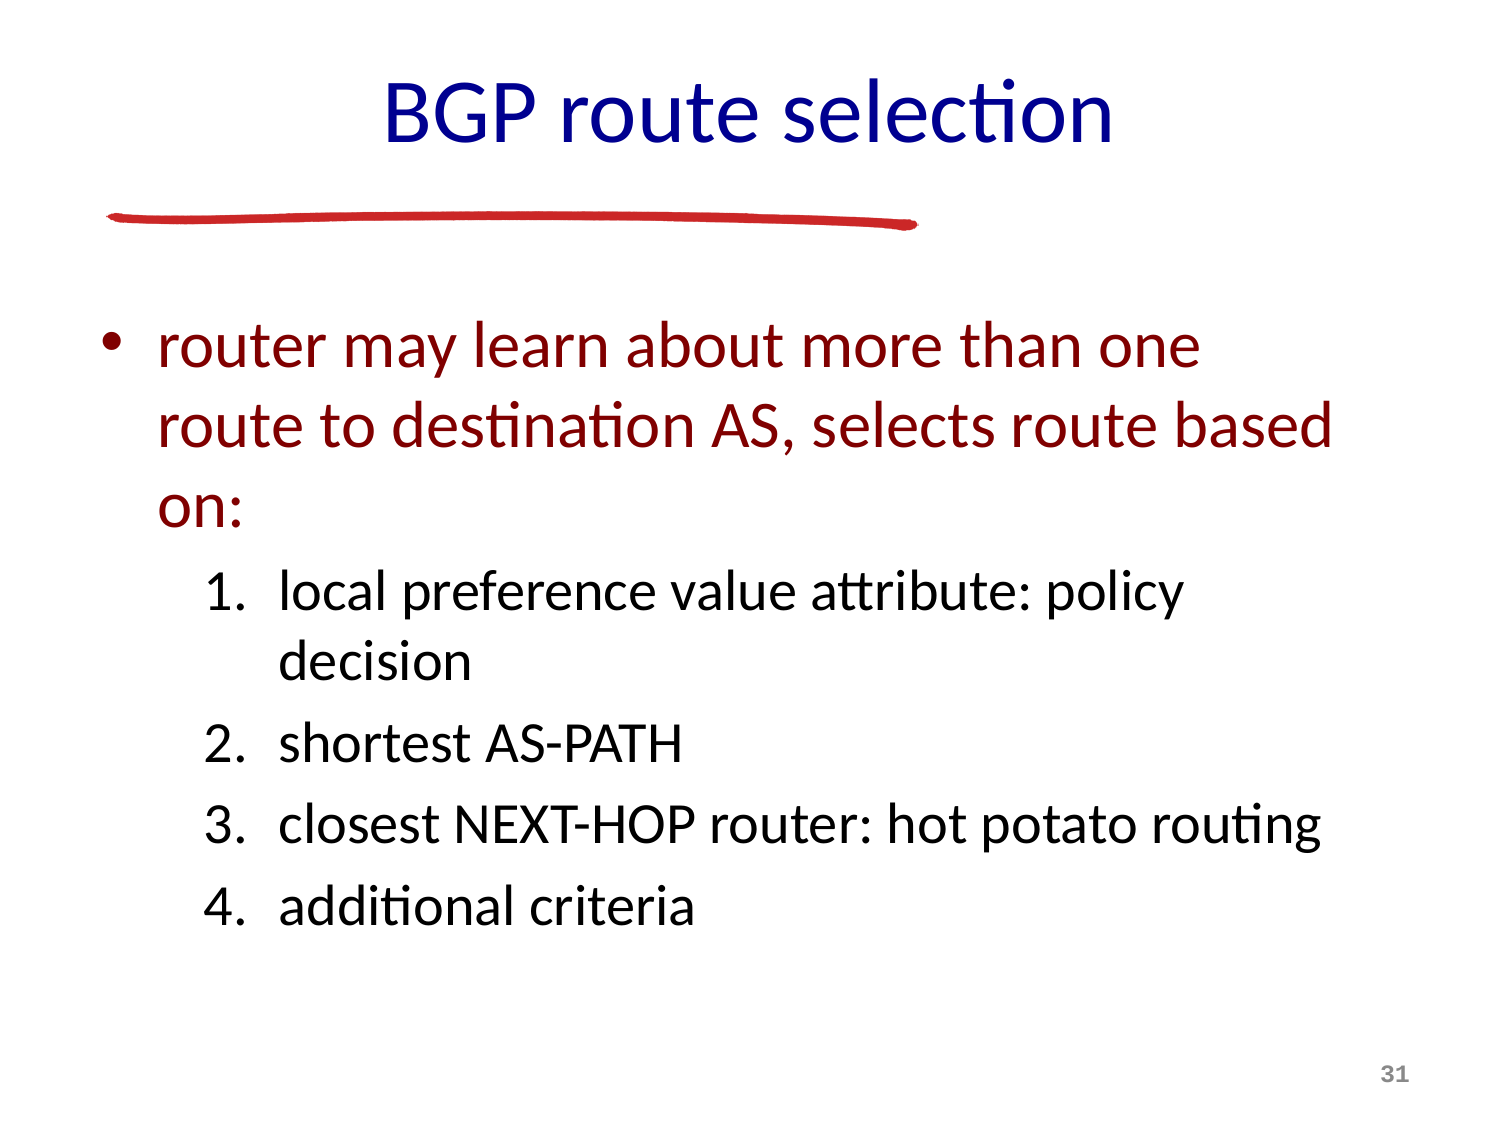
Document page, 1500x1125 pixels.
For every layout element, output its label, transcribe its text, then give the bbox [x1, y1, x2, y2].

title BGP route selection [75, 12, 1425, 200]
picture [102, 206, 929, 236]
slide_number 31 [1074, 1042, 1425, 1103]
list router may learn about more than one route to destination AS, selects route based on: local preference value attribute: policy decision shortest AS-PATH closest NEXT-HOP router: hot potato routing additional criteria [85, 293, 1361, 998]
